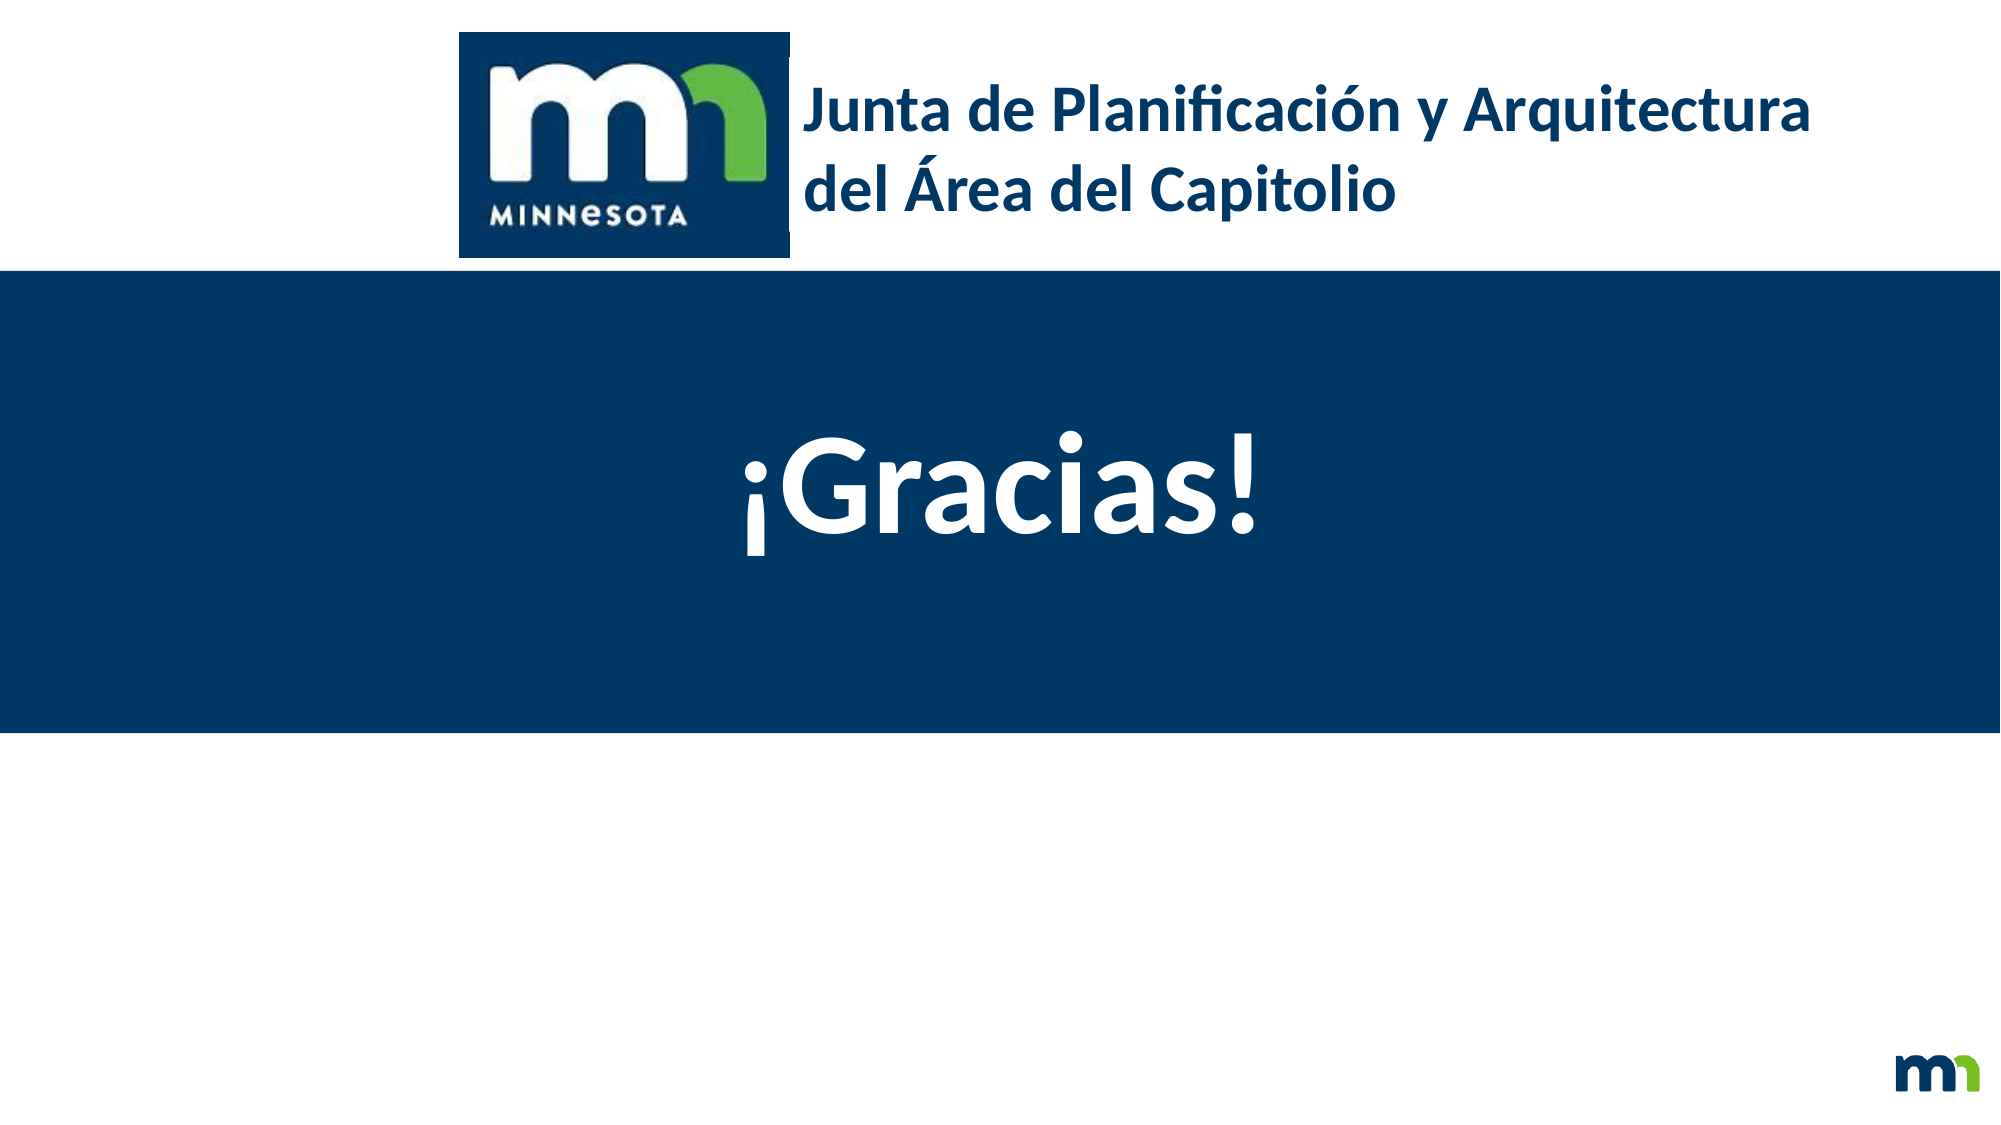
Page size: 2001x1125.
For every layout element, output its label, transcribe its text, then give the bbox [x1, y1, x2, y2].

text_box Junta de Planificación y Arquitectura del Área del Capitolio [790, 57, 1917, 232]
picture [459, 32, 1413, 259]
title ¡Gracias! [43, 270, 1957, 877]
picture [1895, 1053, 1981, 1092]
